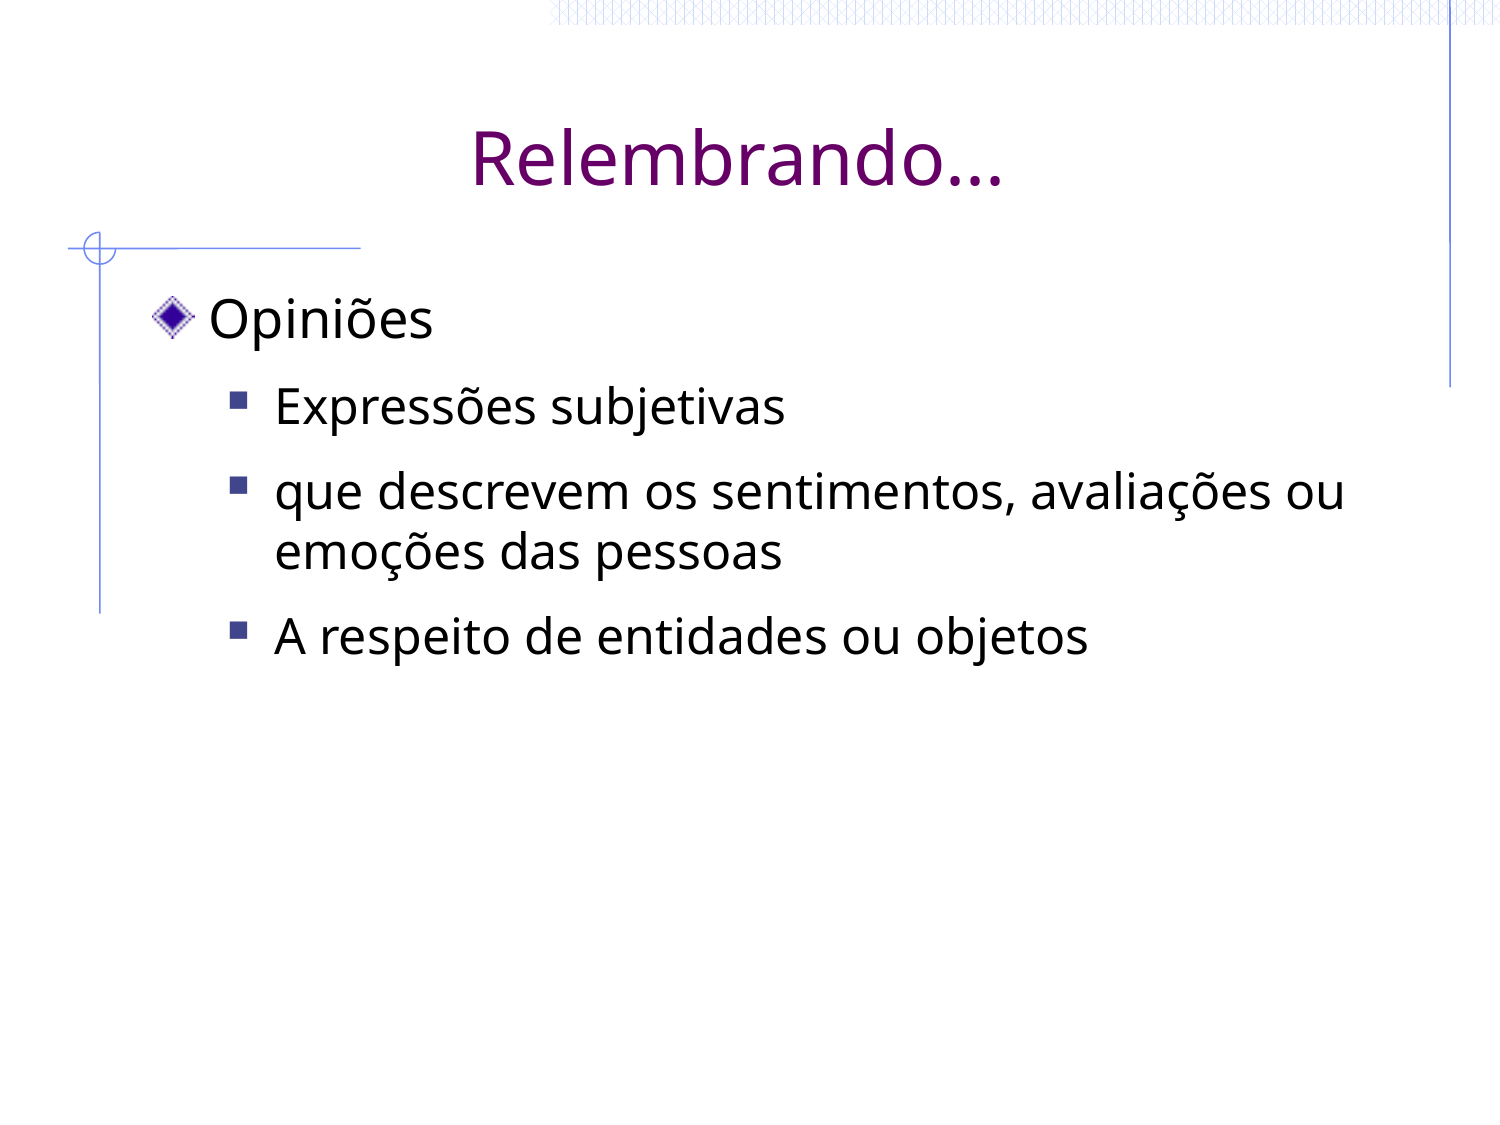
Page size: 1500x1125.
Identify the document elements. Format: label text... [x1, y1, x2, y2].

title Relembrando... [99, 67, 1376, 209]
picture [152, 296, 195, 339]
list Opiniões Expressões subjetivas que descrevem os sentimentos, avaliações ou emoções das pessoas A respeito de entidades ou objetos [137, 277, 1413, 953]
